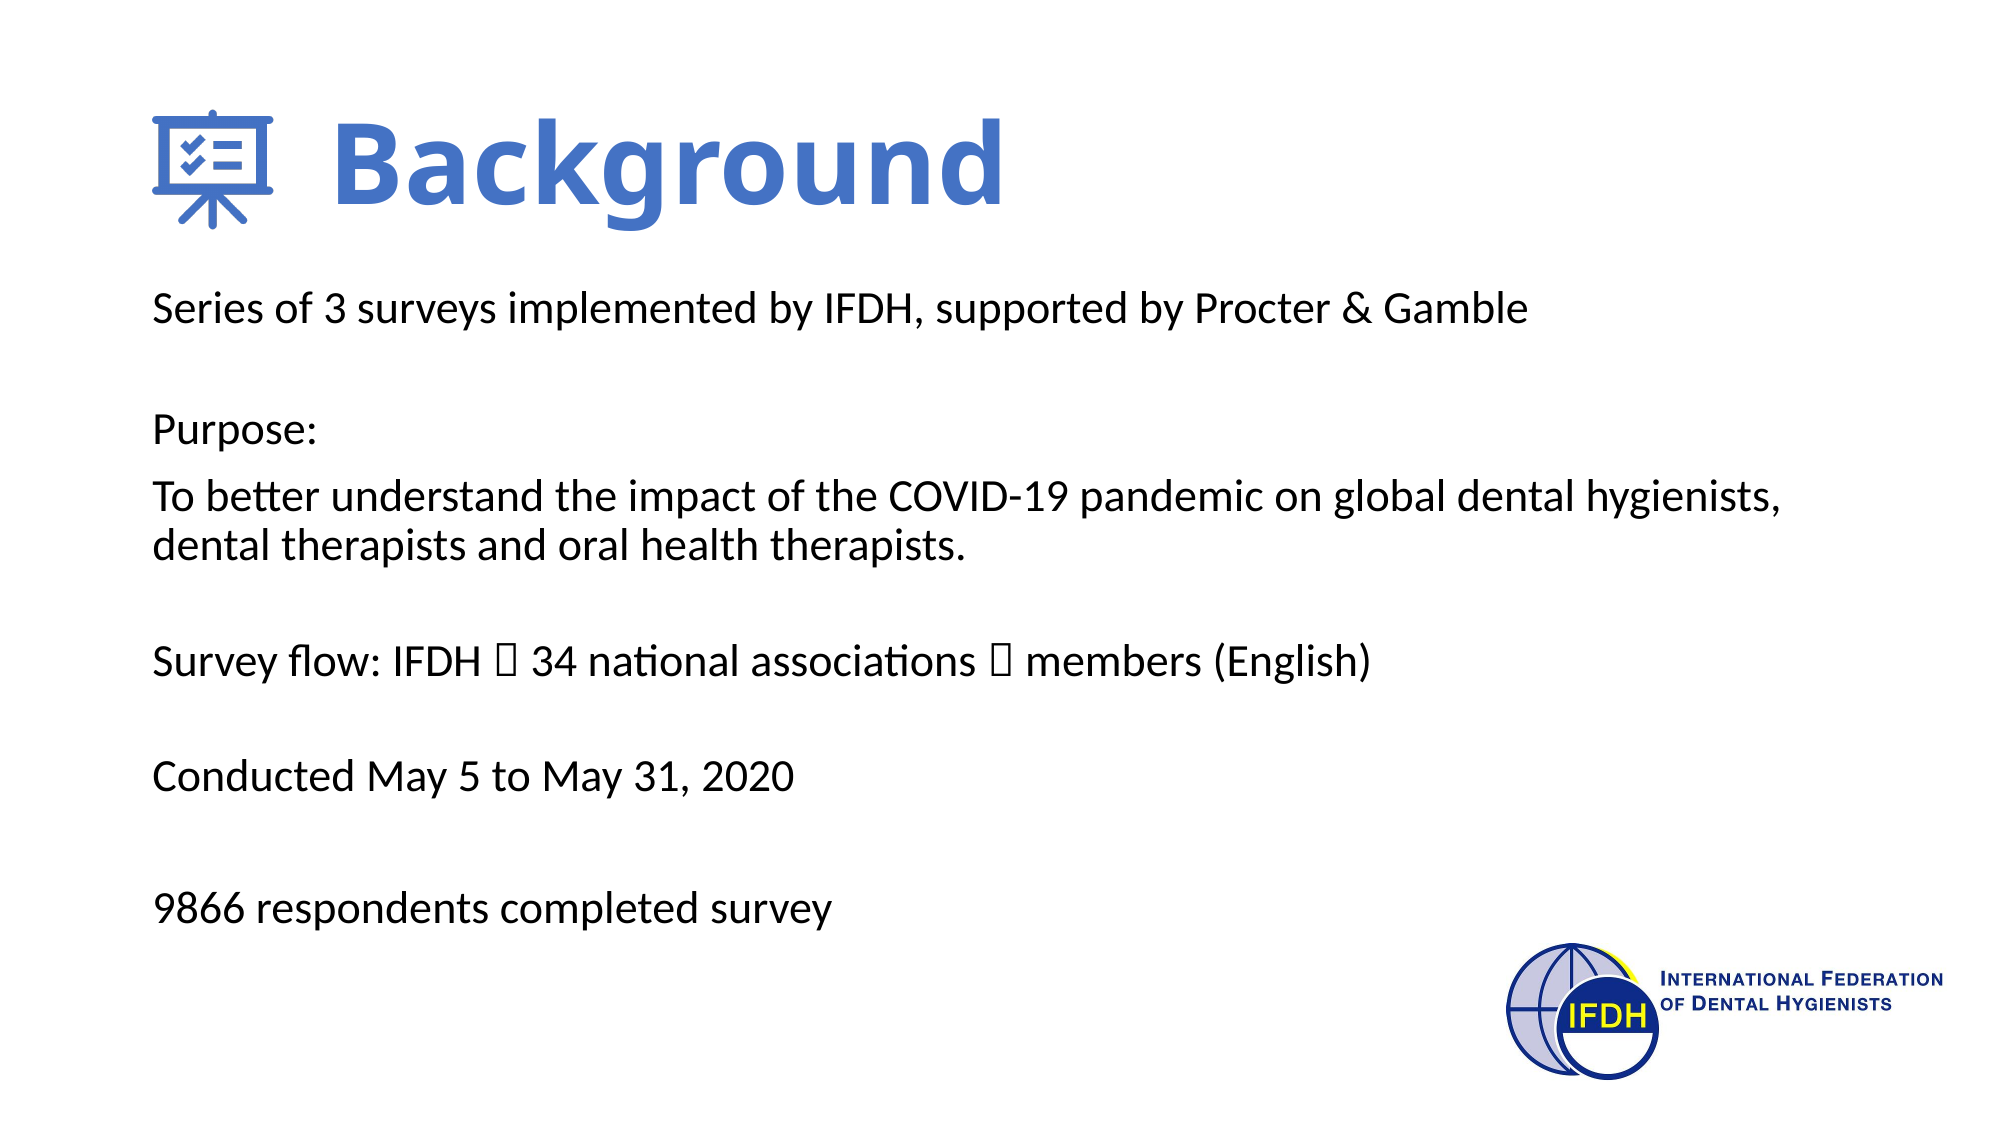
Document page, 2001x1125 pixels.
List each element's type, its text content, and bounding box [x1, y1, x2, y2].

title Background [313, 59, 1863, 276]
list Series of 3 surveys implemented by IFDH, supported by Procter & Gamble Purpose: To better understand the impact of the COVID-19 pandemic on global dental hygienists, dental therapists and oral health therapists. Survey flow: IFDH  34 national associations  members (English) Conducted May 5 to May 31, 2020 9866 respondents completed survey [137, 276, 1863, 991]
picture [137, 93, 288, 244]
picture [1506, 943, 1951, 1083]
